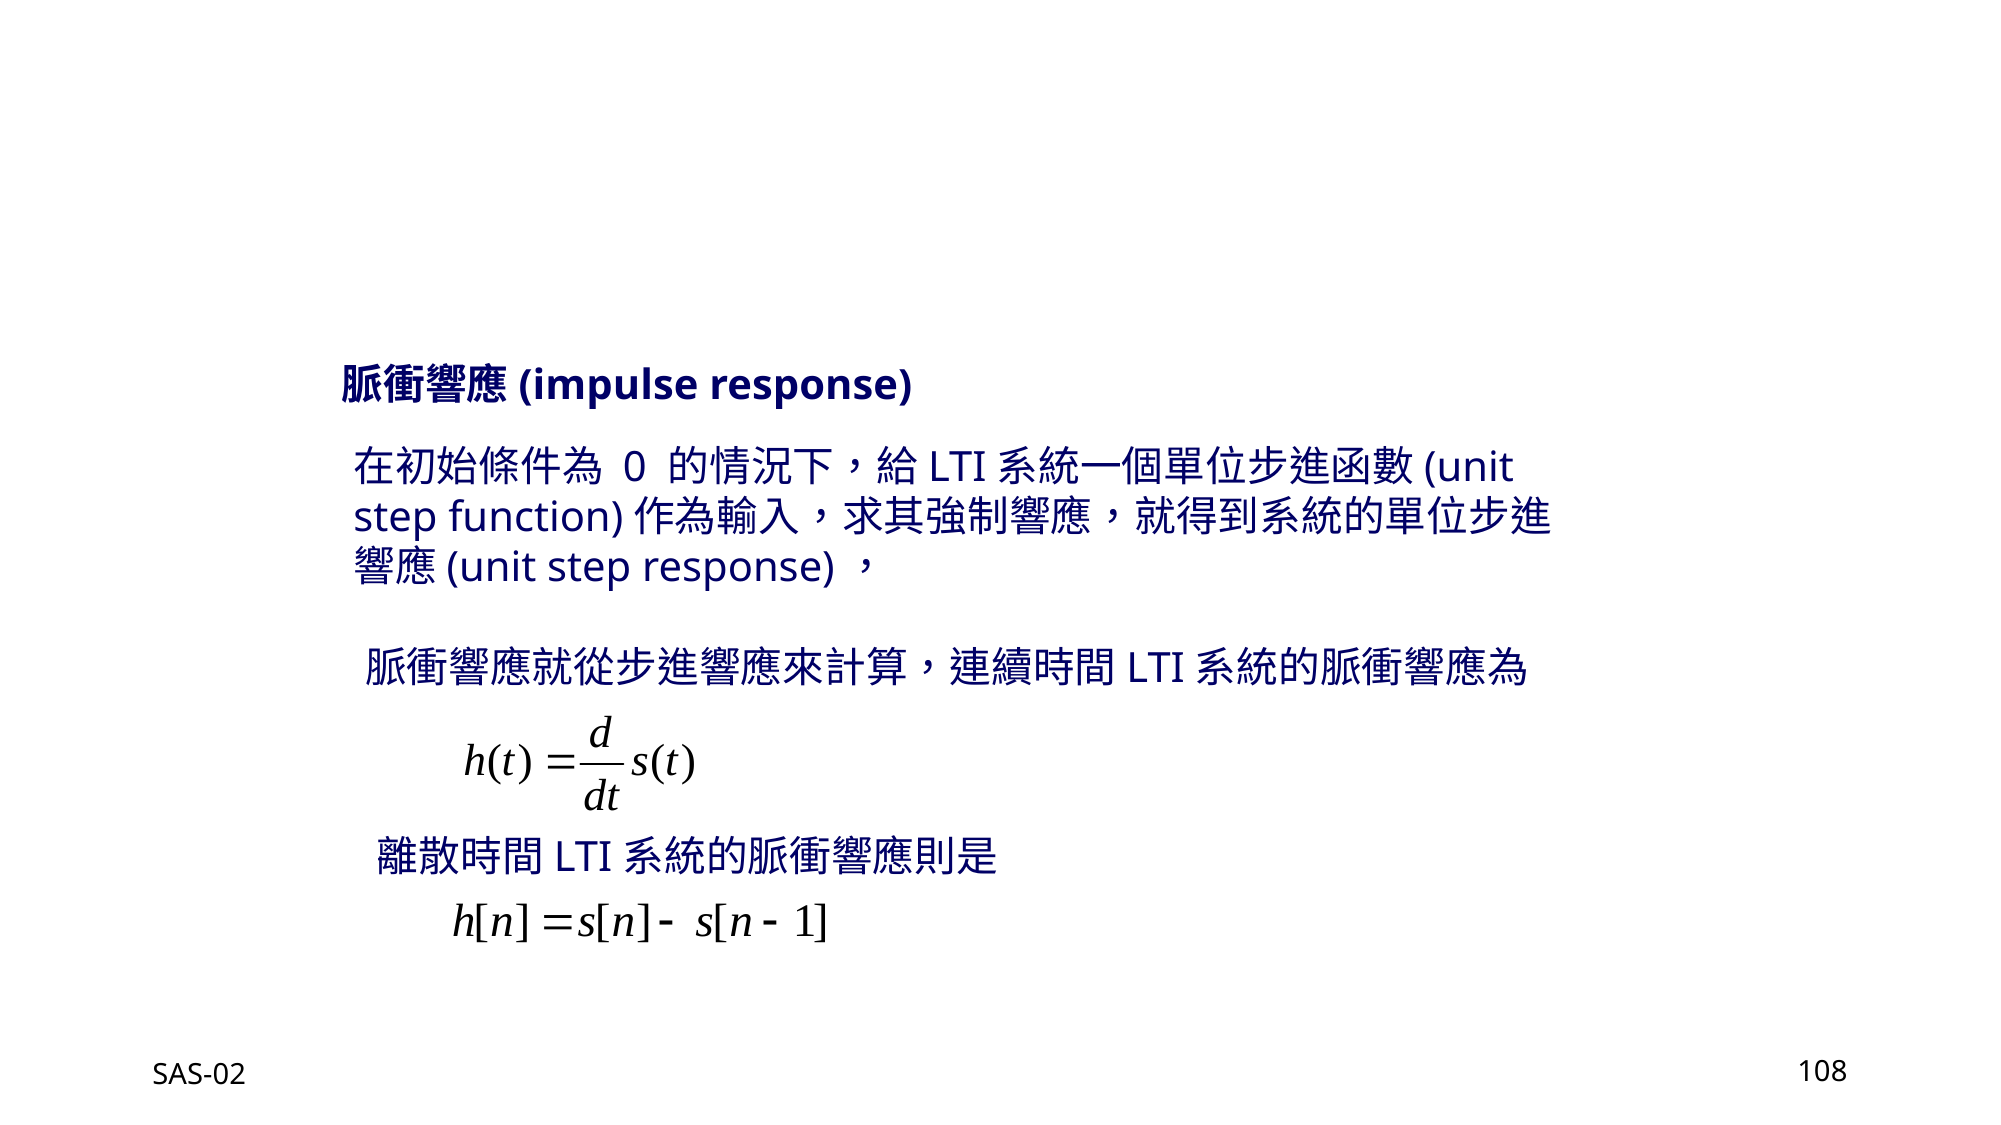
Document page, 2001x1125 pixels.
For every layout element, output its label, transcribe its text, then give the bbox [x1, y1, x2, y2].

text_box 在初始條件為 0 的情況下，給LTI系統一個單位步進函數(unit step function)作為輸入，求其強制響應，就得到系統的單位步進響應(unit step response)， [338, 432, 1579, 598]
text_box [444, 893, 836, 956]
text_box 離散時間LTI系統的脈衝響應則是 [362, 822, 1083, 888]
text_box 脈衝響應(impulse response) [326, 350, 953, 415]
slide_number 108 [1412, 1042, 1863, 1103]
slide_number SAS-02 [137, 1042, 588, 1103]
text_box 脈衝響應就從步進響應來計算，連續時間LTI系統的脈衝響應為 [350, 633, 1662, 699]
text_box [456, 704, 704, 821]
